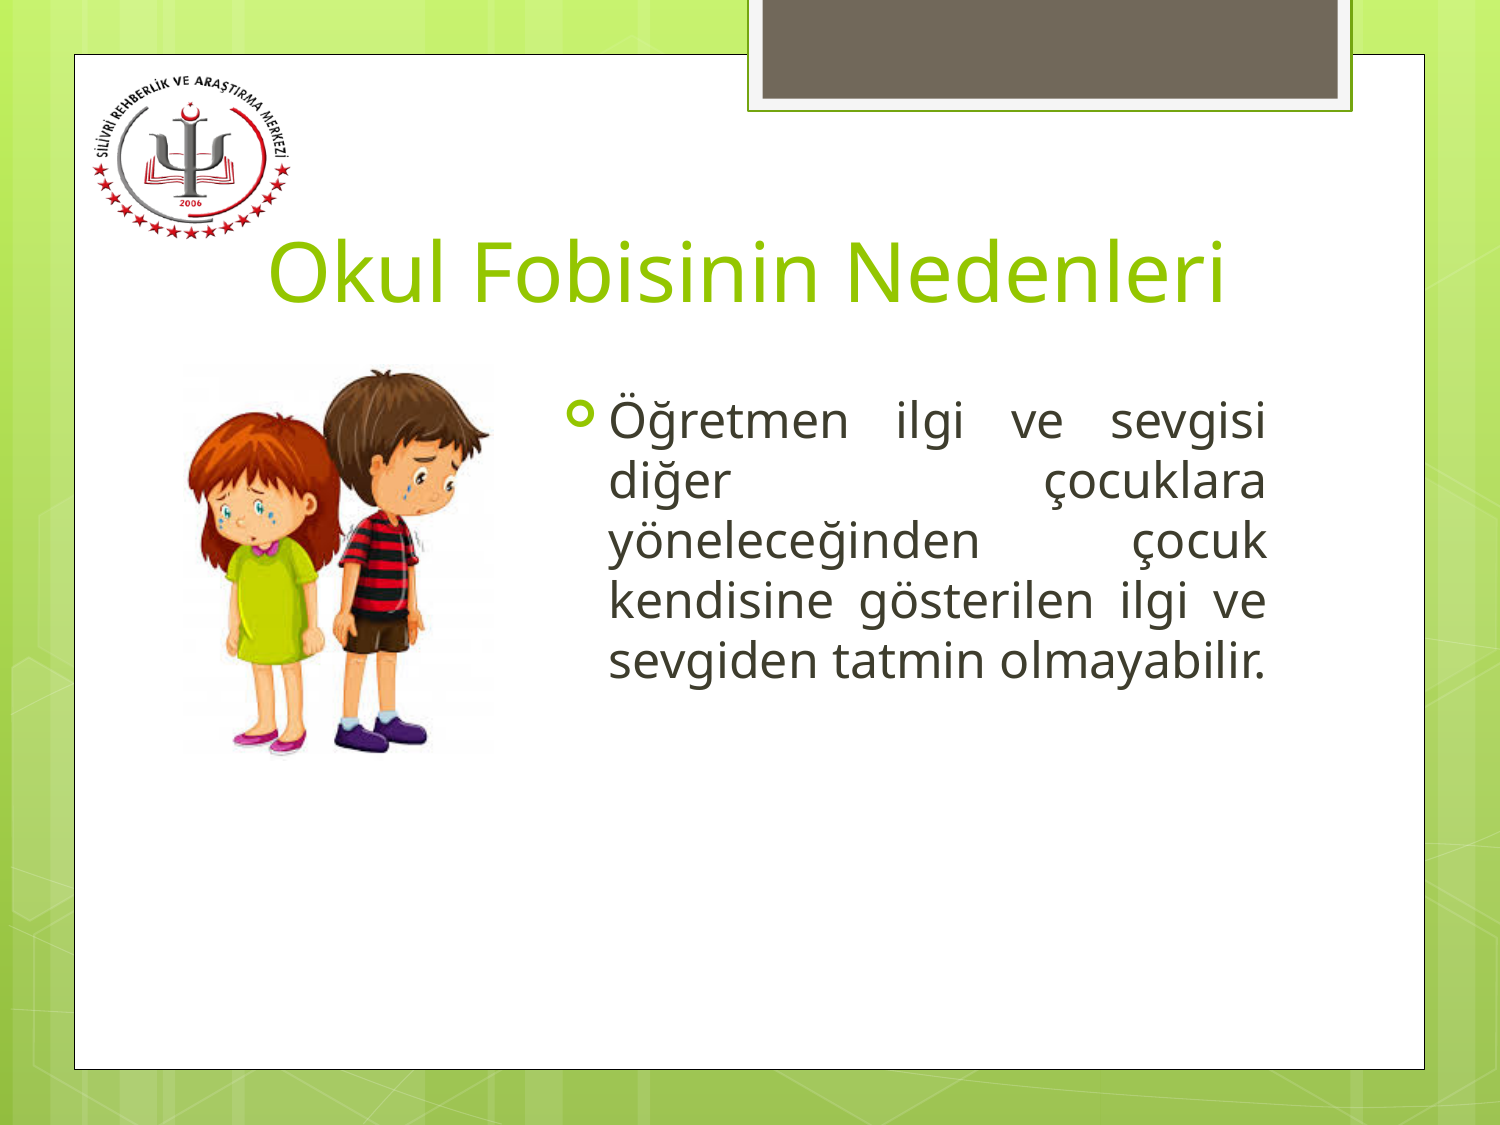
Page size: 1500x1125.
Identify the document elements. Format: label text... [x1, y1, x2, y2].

title Okul Fobisinin Nedenleri [171, 168, 1324, 327]
picture [182, 364, 495, 761]
list Öğretmen ilgi ve sevgisi diğer çocuklara yöneleceğinden çocuk kendisine gösterilen ilgi ve sevgiden tatmin olmayabilir. [537, 381, 1283, 906]
picture [72, 57, 309, 257]
